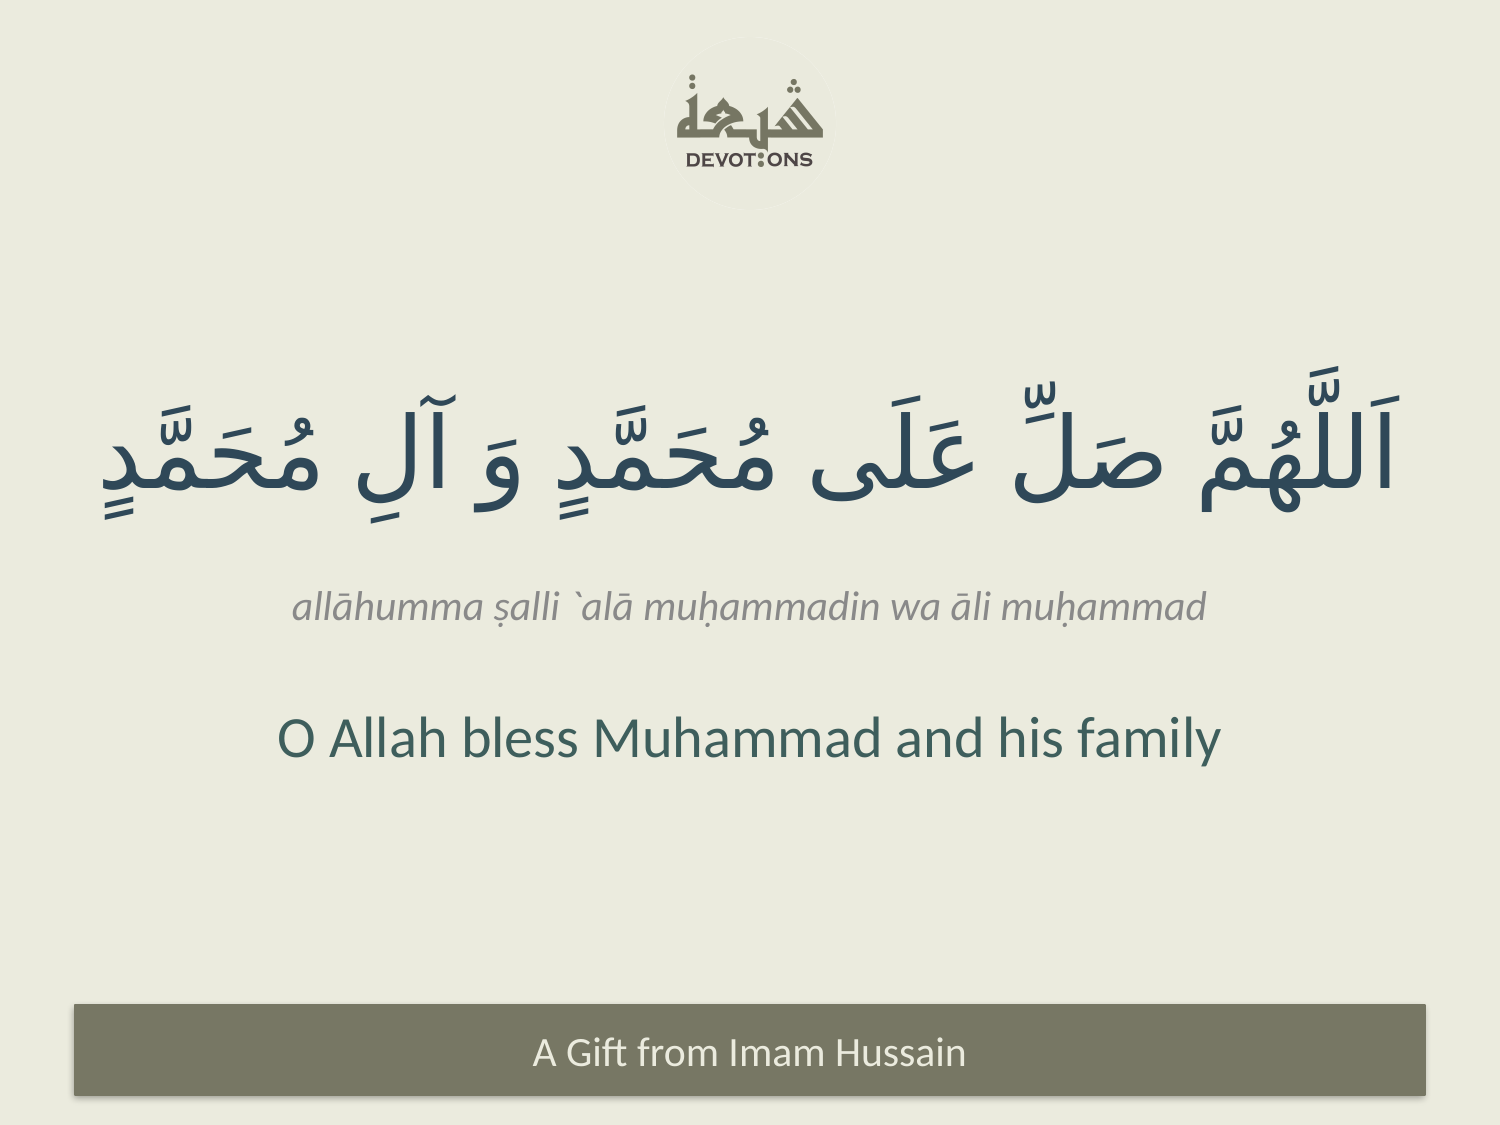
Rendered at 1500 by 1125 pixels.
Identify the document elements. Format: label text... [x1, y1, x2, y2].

text_box A Gift from Imam Hussain [517, 1017, 983, 1083]
text_box [74, 1004, 1426, 1096]
text_box اَللَّهُمَّ صَلِّ عَلَى مُحَمَّدٍ وَ آلِ مُحَمَّدٍ allāhumma ṣalli `alā muḥammadin wa āli muḥammad O Allah bless Muhammad and his family [74, 381, 1425, 776]
picture [656, 29, 844, 218]
